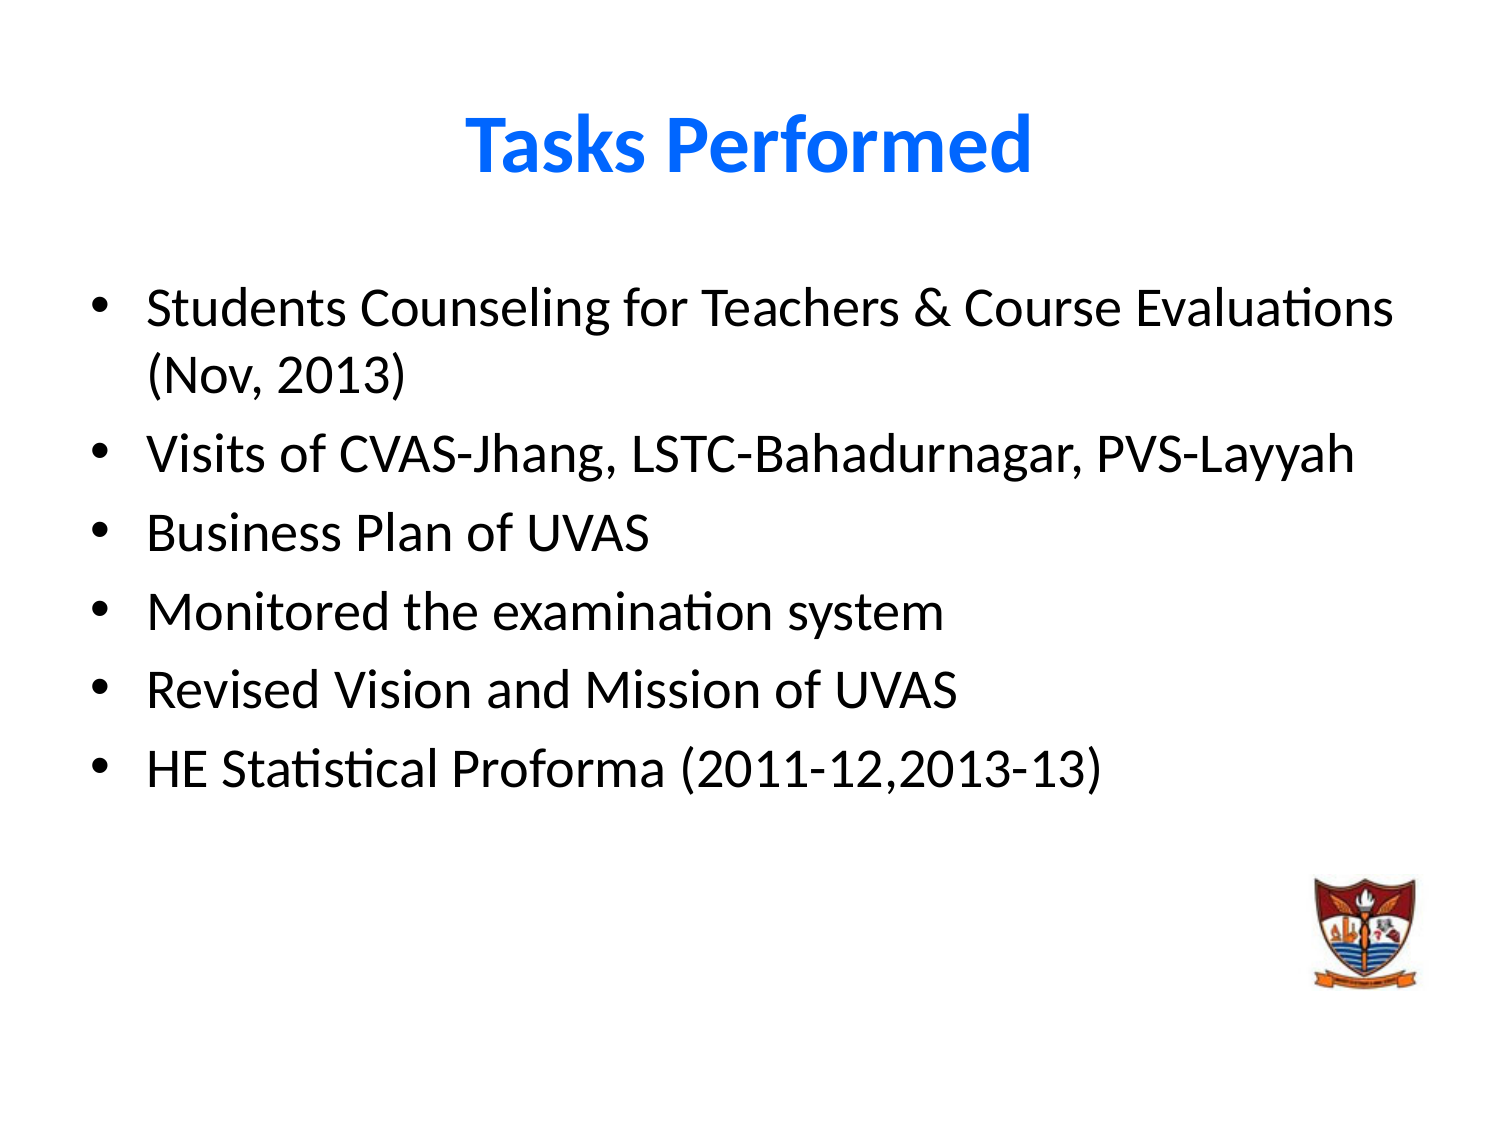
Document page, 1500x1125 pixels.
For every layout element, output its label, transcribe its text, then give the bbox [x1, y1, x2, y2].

list Students Counseling for Teachers & Course Evaluations (Nov, 2013) Visits of CVAS-Jhang, LSTC-Bahadurnagar, PVS-Layyah Business Plan of UVAS Monitored the examination system Revised Vision and Mission of UVAS HE Statistical Proforma (2011-12,2013-13) [75, 262, 1425, 1005]
title Tasks Performed [75, 45, 1425, 233]
picture [1287, 874, 1442, 991]
